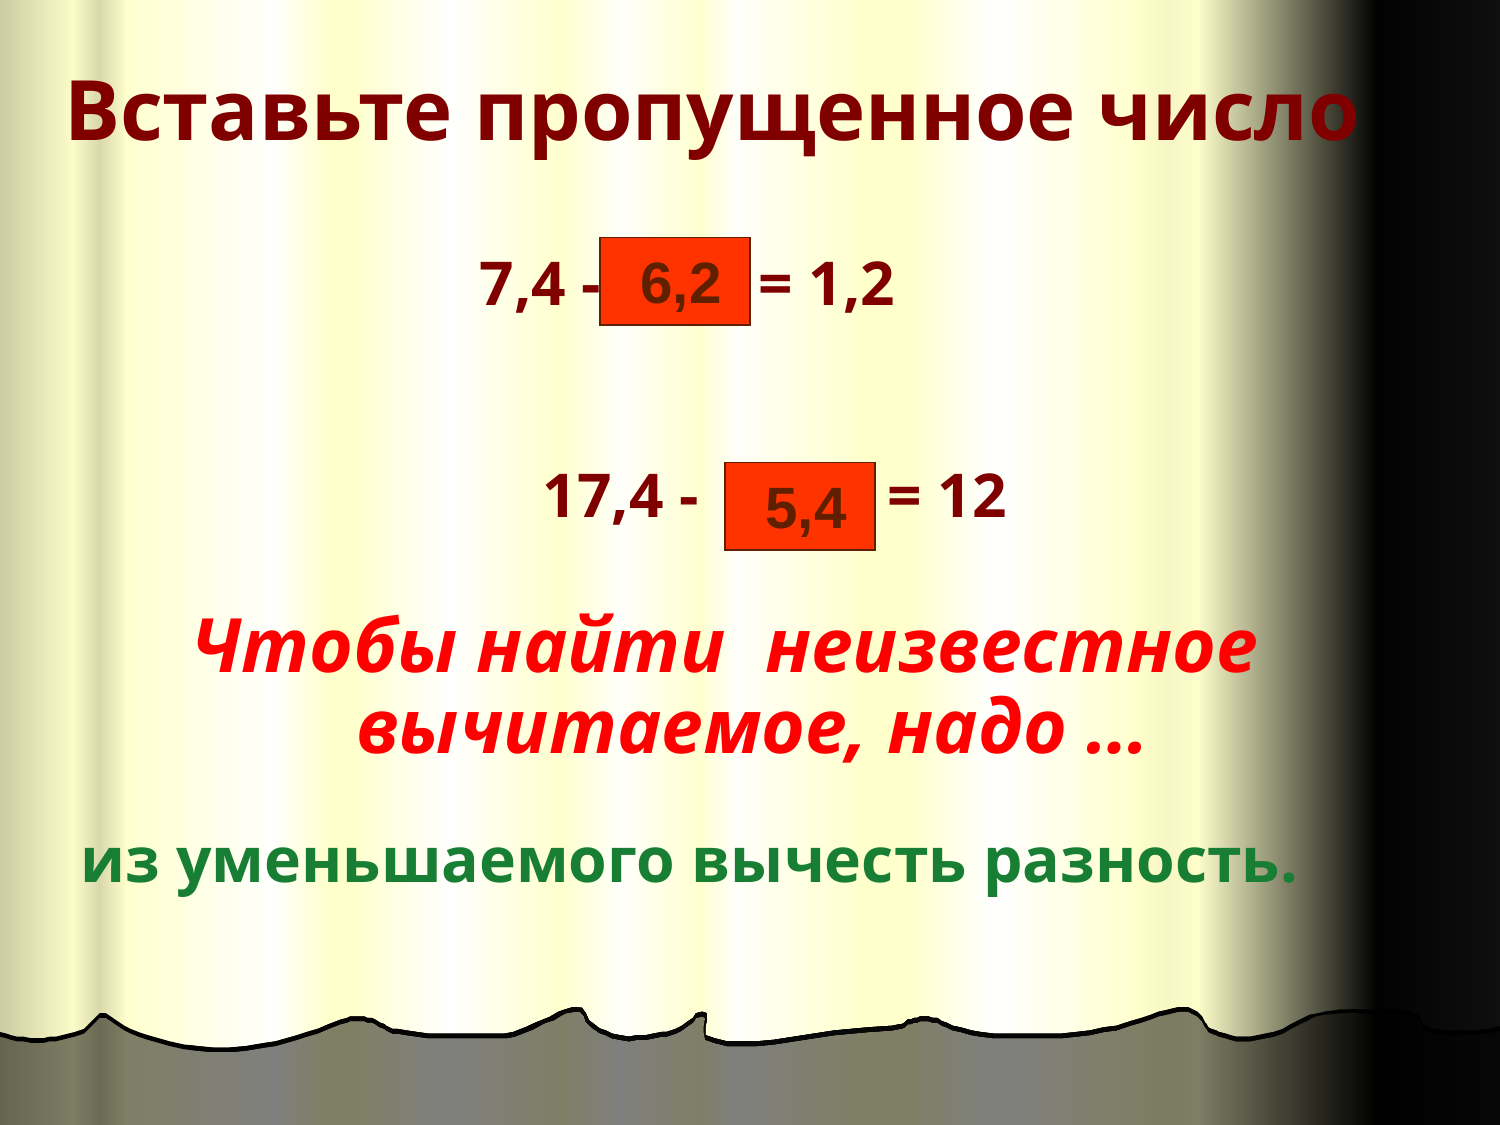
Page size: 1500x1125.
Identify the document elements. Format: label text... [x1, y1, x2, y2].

text_box 7,4 - = 1,2 [75, 237, 1300, 375]
text_box из уменьшаемого вычесть разность. [0, 812, 1413, 903]
text_box Чтобы найти неизвестное вычитаемое, надо … [49, 600, 1400, 788]
text_box 17,4 - = 12 [99, 399, 1450, 588]
text_box Вставьте пропущенное число [37, 49, 1388, 237]
text_box 6,2 [625, 237, 737, 323]
text_box 5,4 [750, 462, 862, 548]
text_box [724, 462, 875, 550]
text_box [599, 237, 750, 325]
